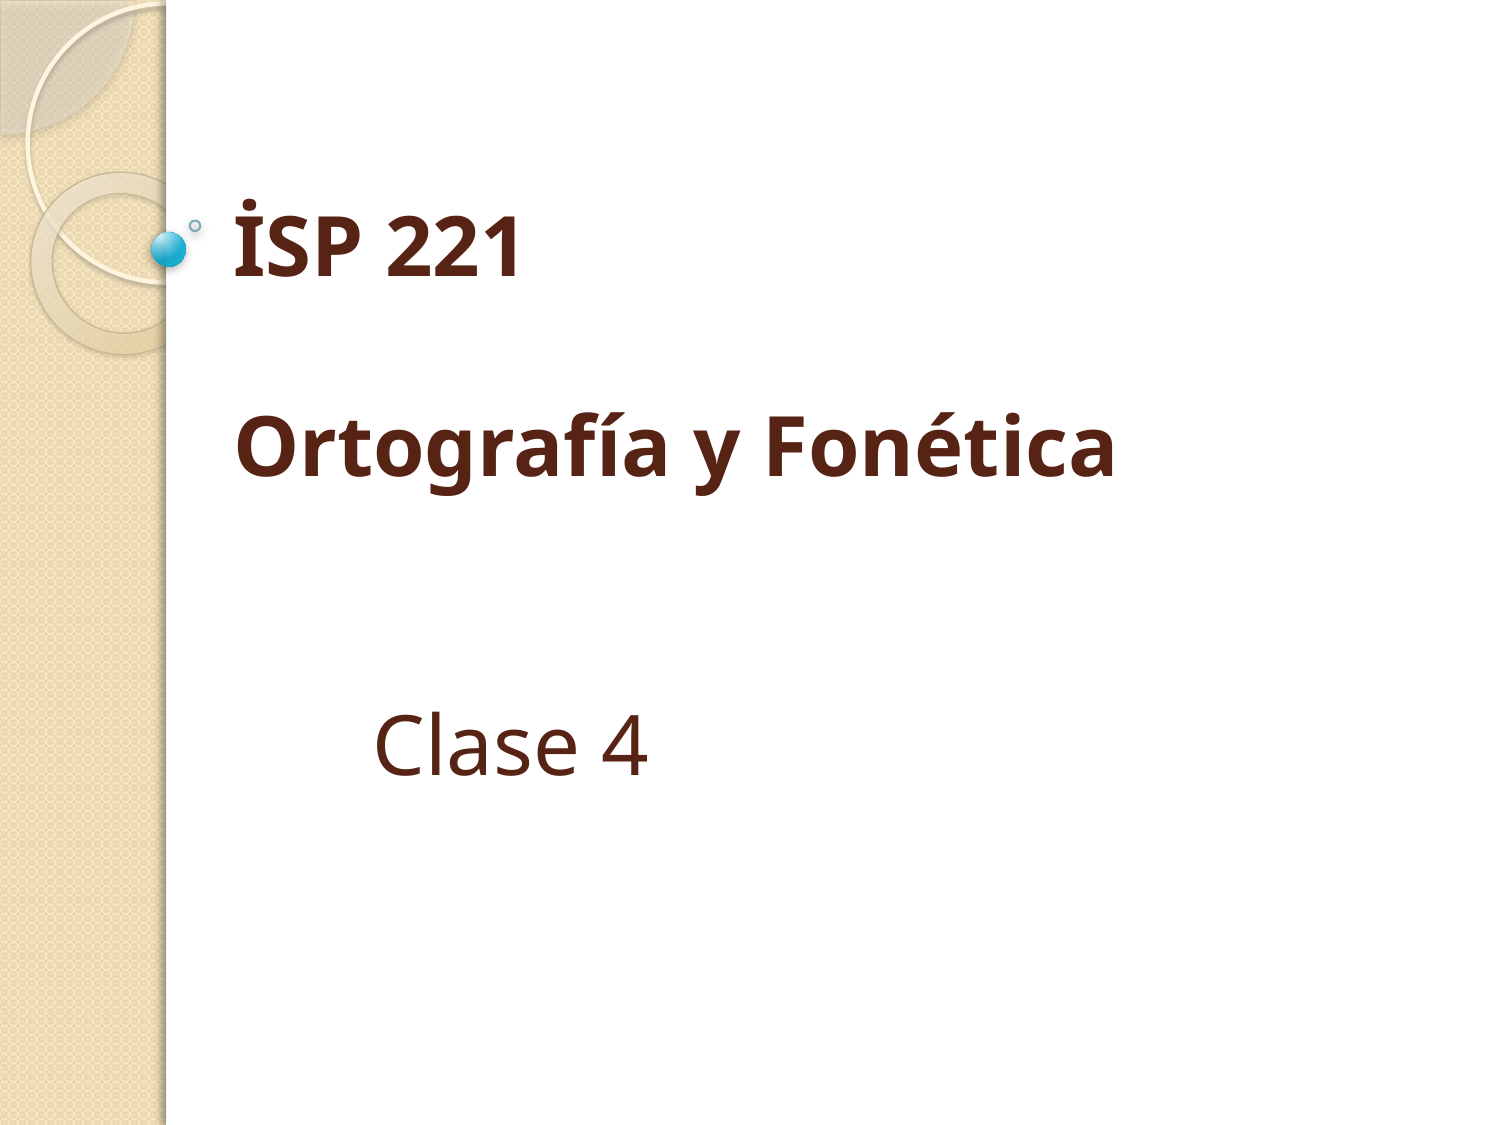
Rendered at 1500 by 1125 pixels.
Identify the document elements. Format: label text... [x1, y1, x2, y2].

title İSP 221 Ortografía y Fonética Clase 4 [218, 172, 1434, 1000]
